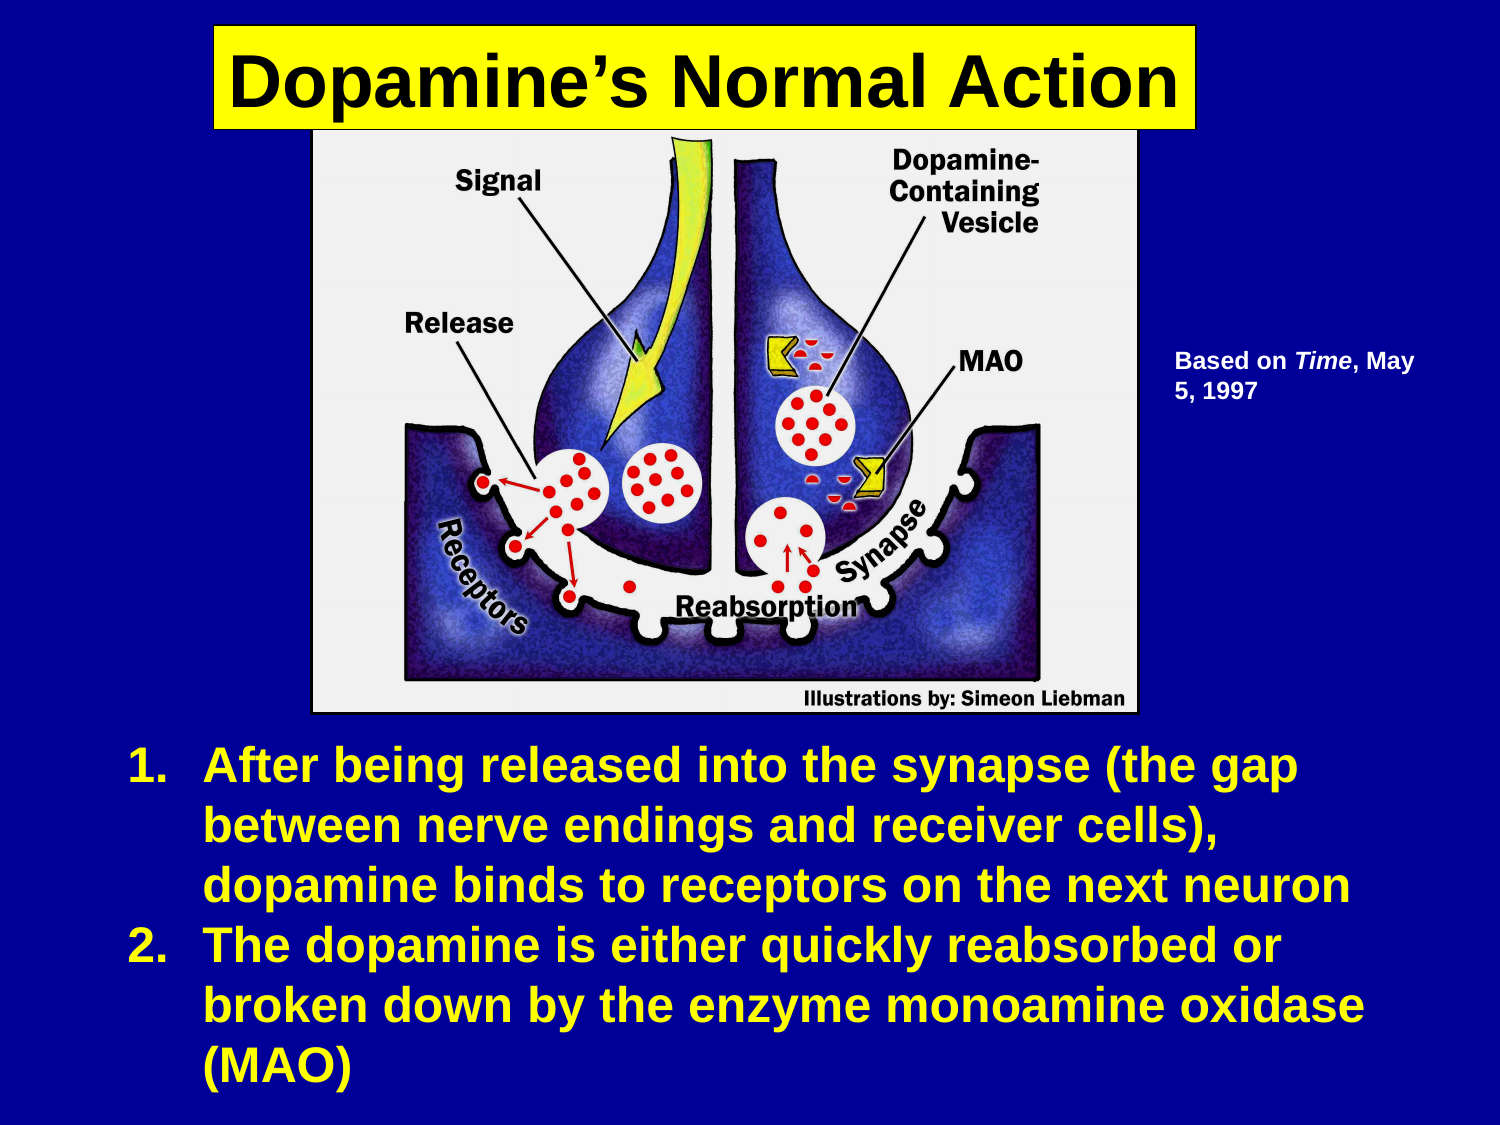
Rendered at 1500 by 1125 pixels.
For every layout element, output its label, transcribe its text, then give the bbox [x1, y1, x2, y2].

text_box After being released into the synapse (the gap between nerve endings and receiver cells), dopamine binds to receptors on the next neuron The dopamine is either quickly reabsorbed or broken down by the enzyme monoamine oxidase (MAO) [112, 725, 1428, 1101]
text_box Based on Time, May 5, 1997 [1159, 337, 1450, 413]
picture [312, 74, 1138, 713]
text_box Dopamine’s Normal Action [213, 24, 1197, 130]
